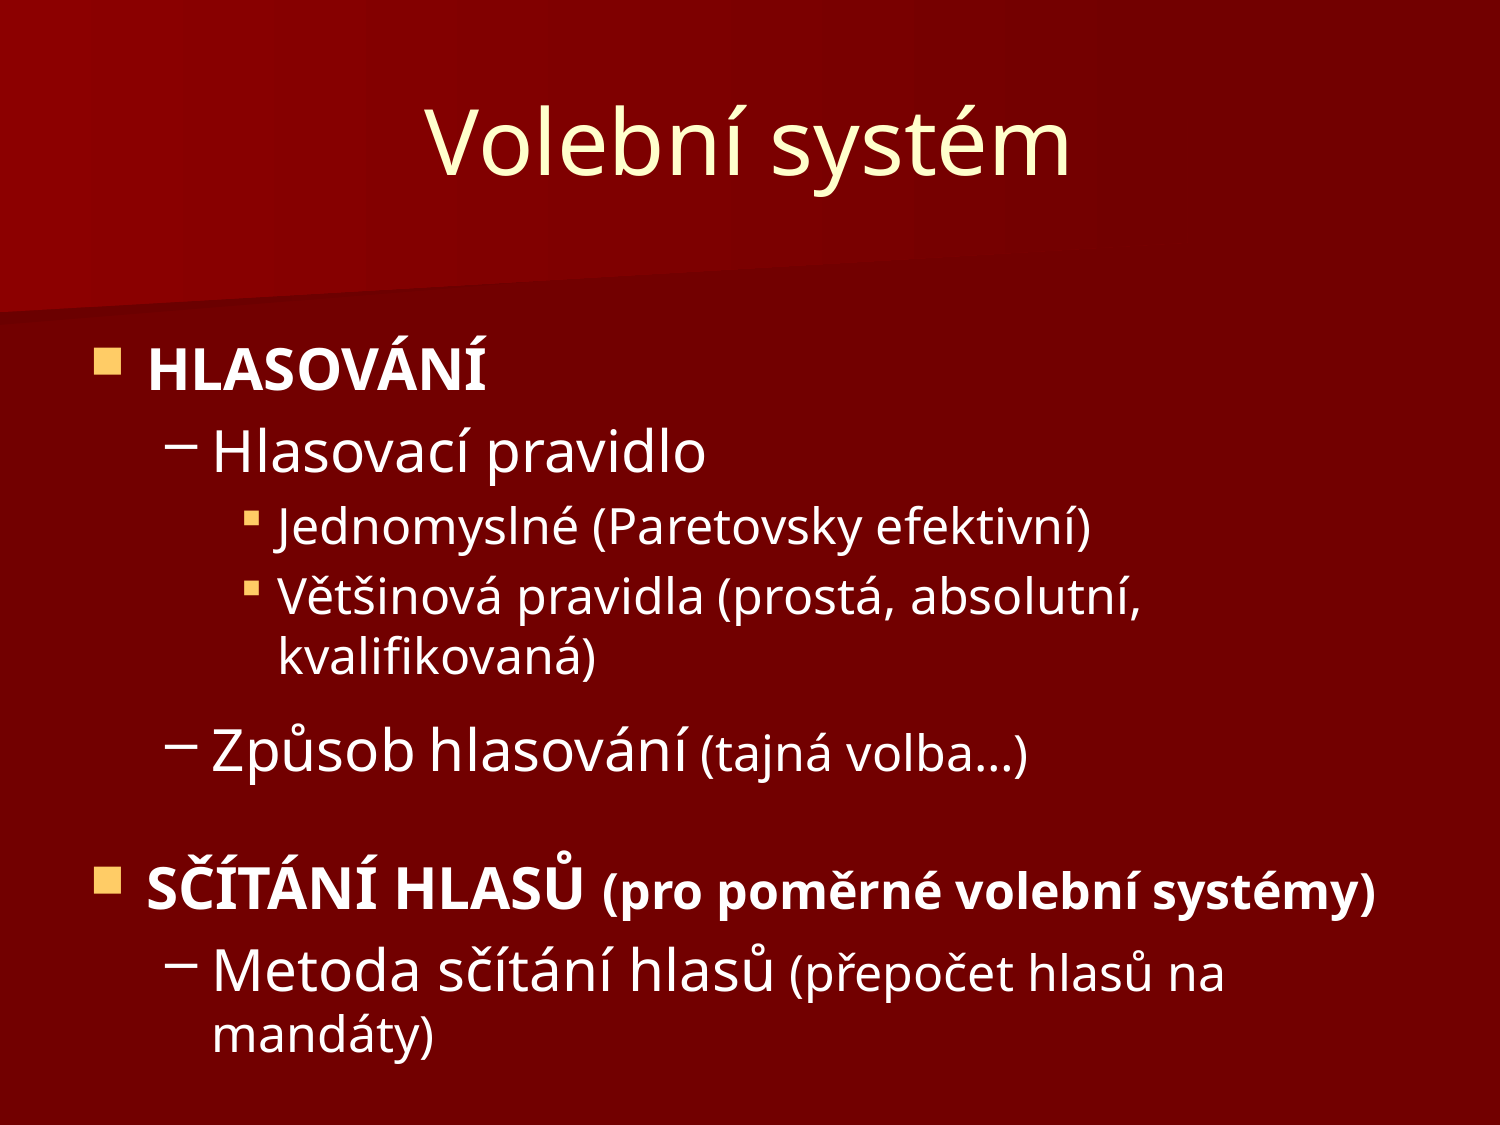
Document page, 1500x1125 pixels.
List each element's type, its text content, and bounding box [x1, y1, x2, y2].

title Volební systém [74, 44, 1426, 233]
list HLASOVÁNÍ Hlasovací pravidlo Jednomyslné (Paretovsky efektivní) Většinová pravidla (prostá, absolutní, kvalifikovaná) Způsob hlasování (tajná volba…) SČÍTÁNÍ HLASŮ (pro poměrné volební systémy) Metoda sčítání hlasů (přepočet hlasů na mandáty) [74, 324, 1471, 1071]
